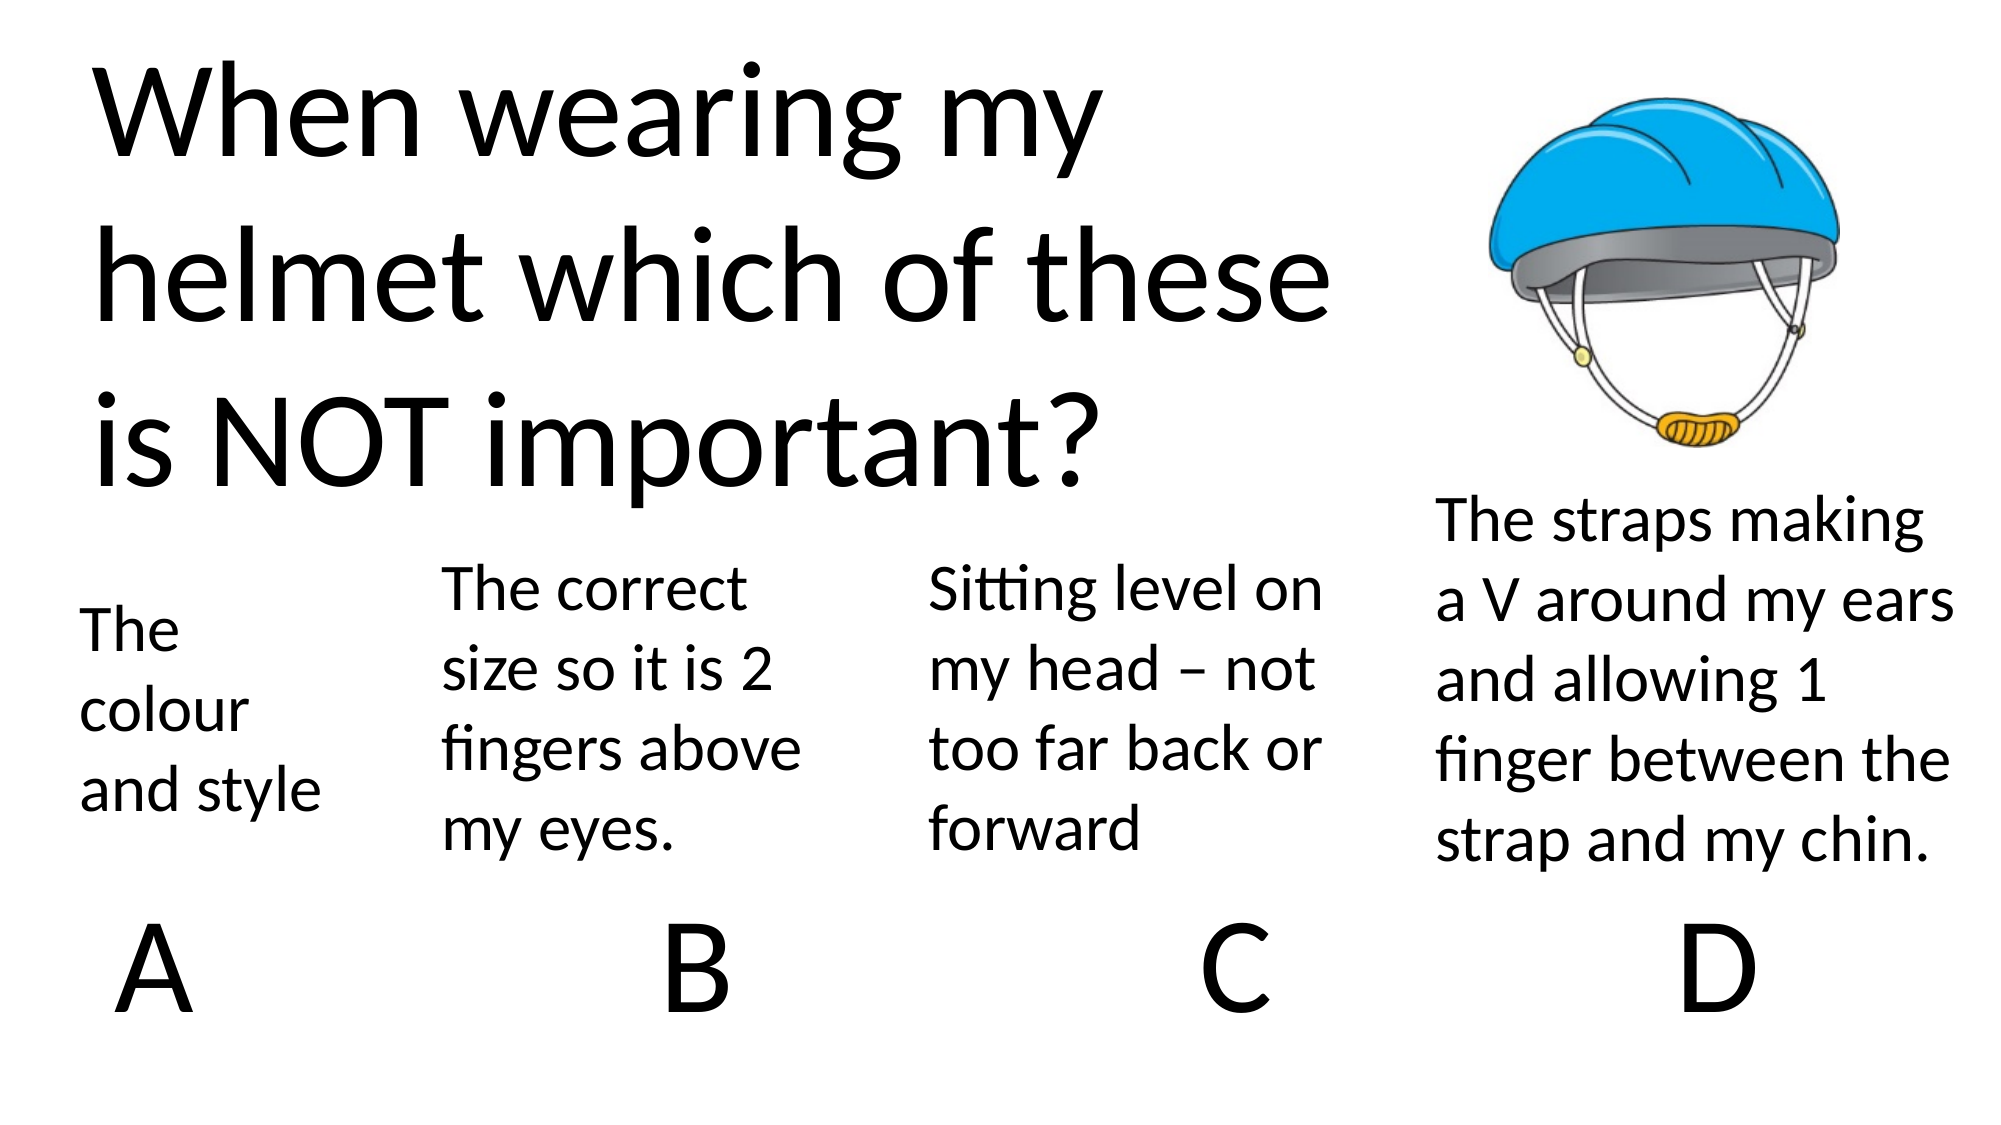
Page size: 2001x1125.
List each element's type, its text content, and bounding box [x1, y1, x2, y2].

text_box The colour and style [64, 577, 354, 832]
text_box Sitting level on my head – not too far back or forward [914, 536, 1356, 872]
text_box A B C D [100, 867, 1879, 1048]
text_box When wearing my helmet which of these is NOT important? [76, 11, 1461, 522]
text_box The correct size so it is 2 fingers above my eyes. [426, 536, 850, 872]
text_box The straps making a V around my ears and allowing 1 finger between the strap and my chin. [1420, 467, 1987, 883]
picture [1488, 97, 1840, 448]
